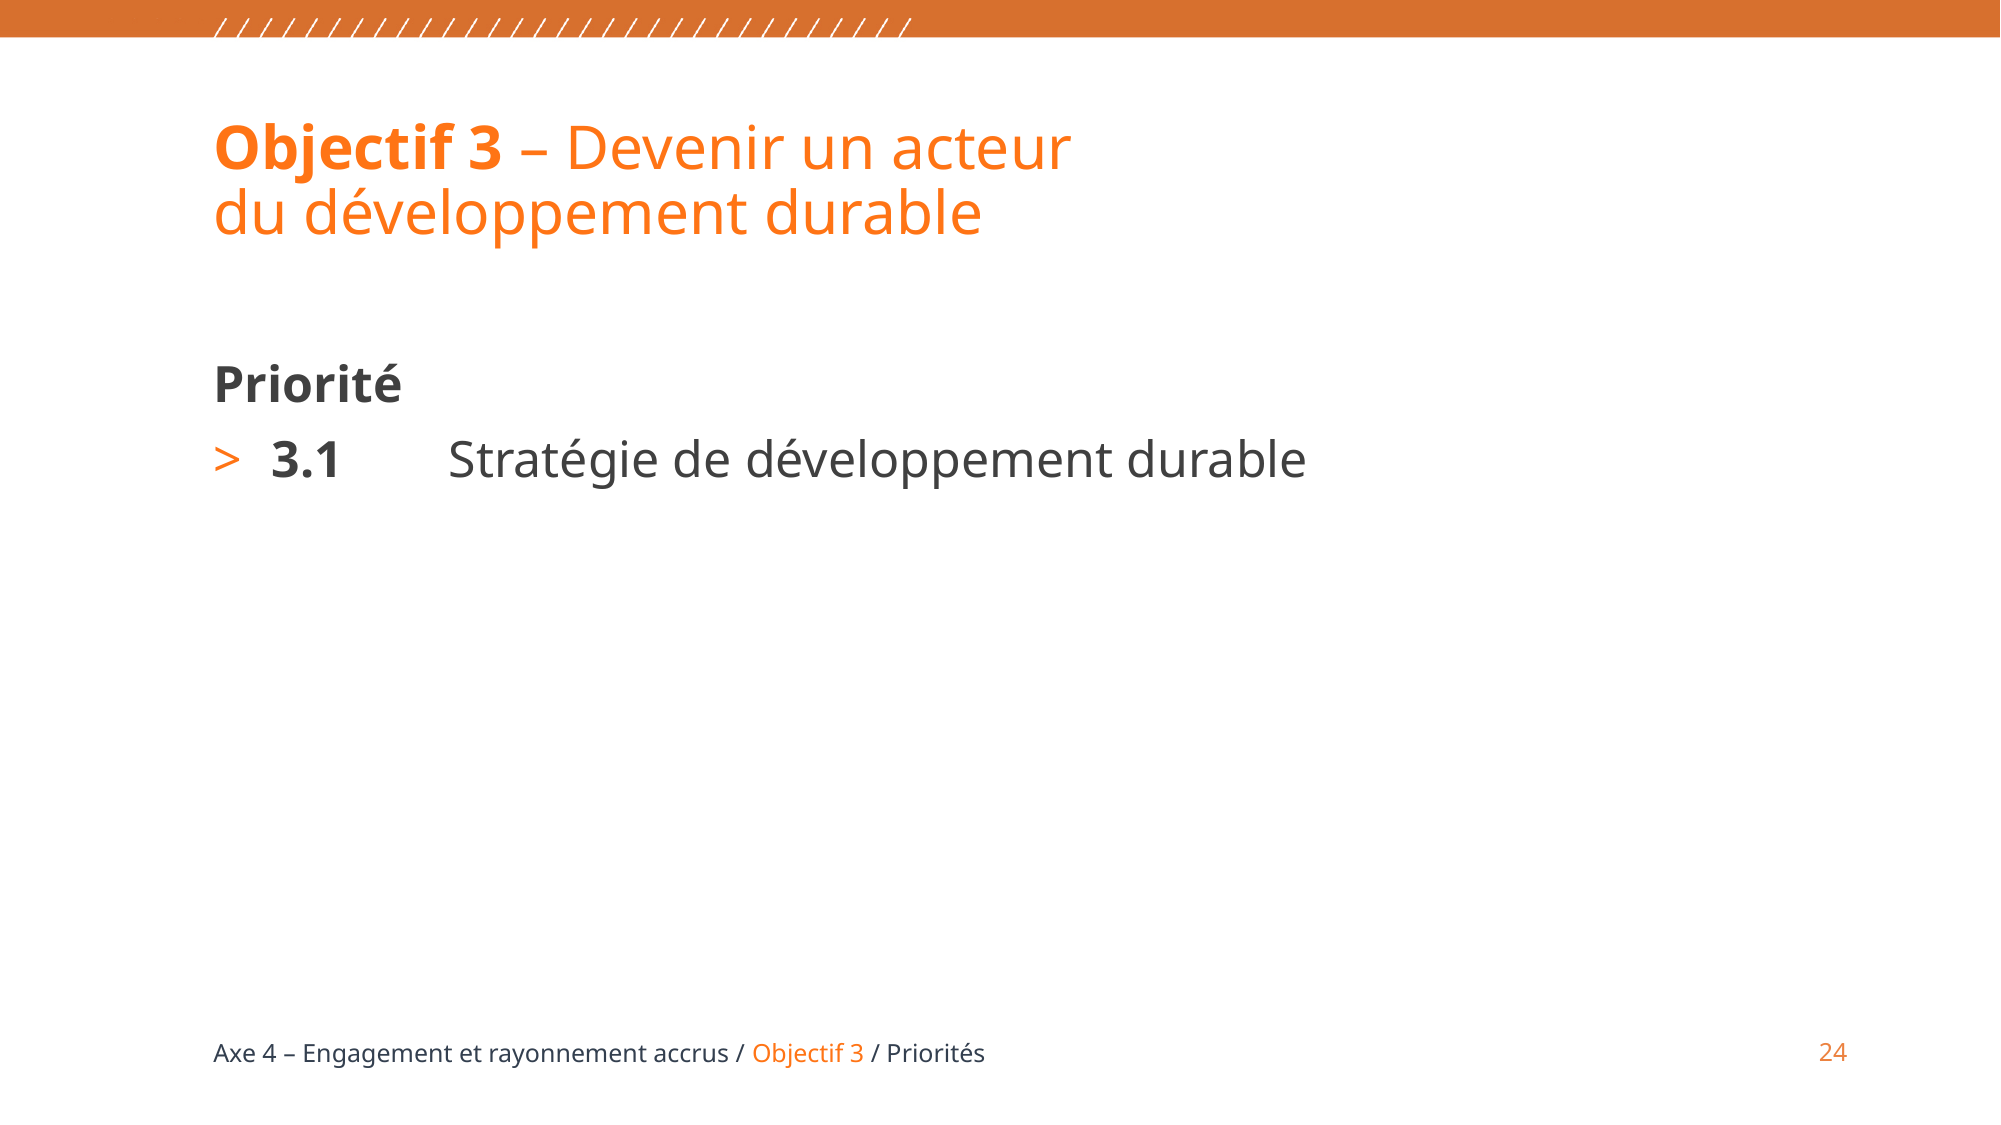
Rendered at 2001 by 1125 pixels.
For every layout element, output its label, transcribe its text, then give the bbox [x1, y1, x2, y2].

title Objectif 3 – Devenir un acteur du développement durable [198, 109, 1924, 323]
slide_number 24 [1412, 1023, 1863, 1084]
text_box Axe 4 – Engagement et rayonnement accrus / Objectif 3 / Priorités [198, 1030, 1769, 1076]
picture [0, 0, 2000, 72]
list Priorité 3.1 Stratégie de développement durable [198, 351, 1924, 1014]
